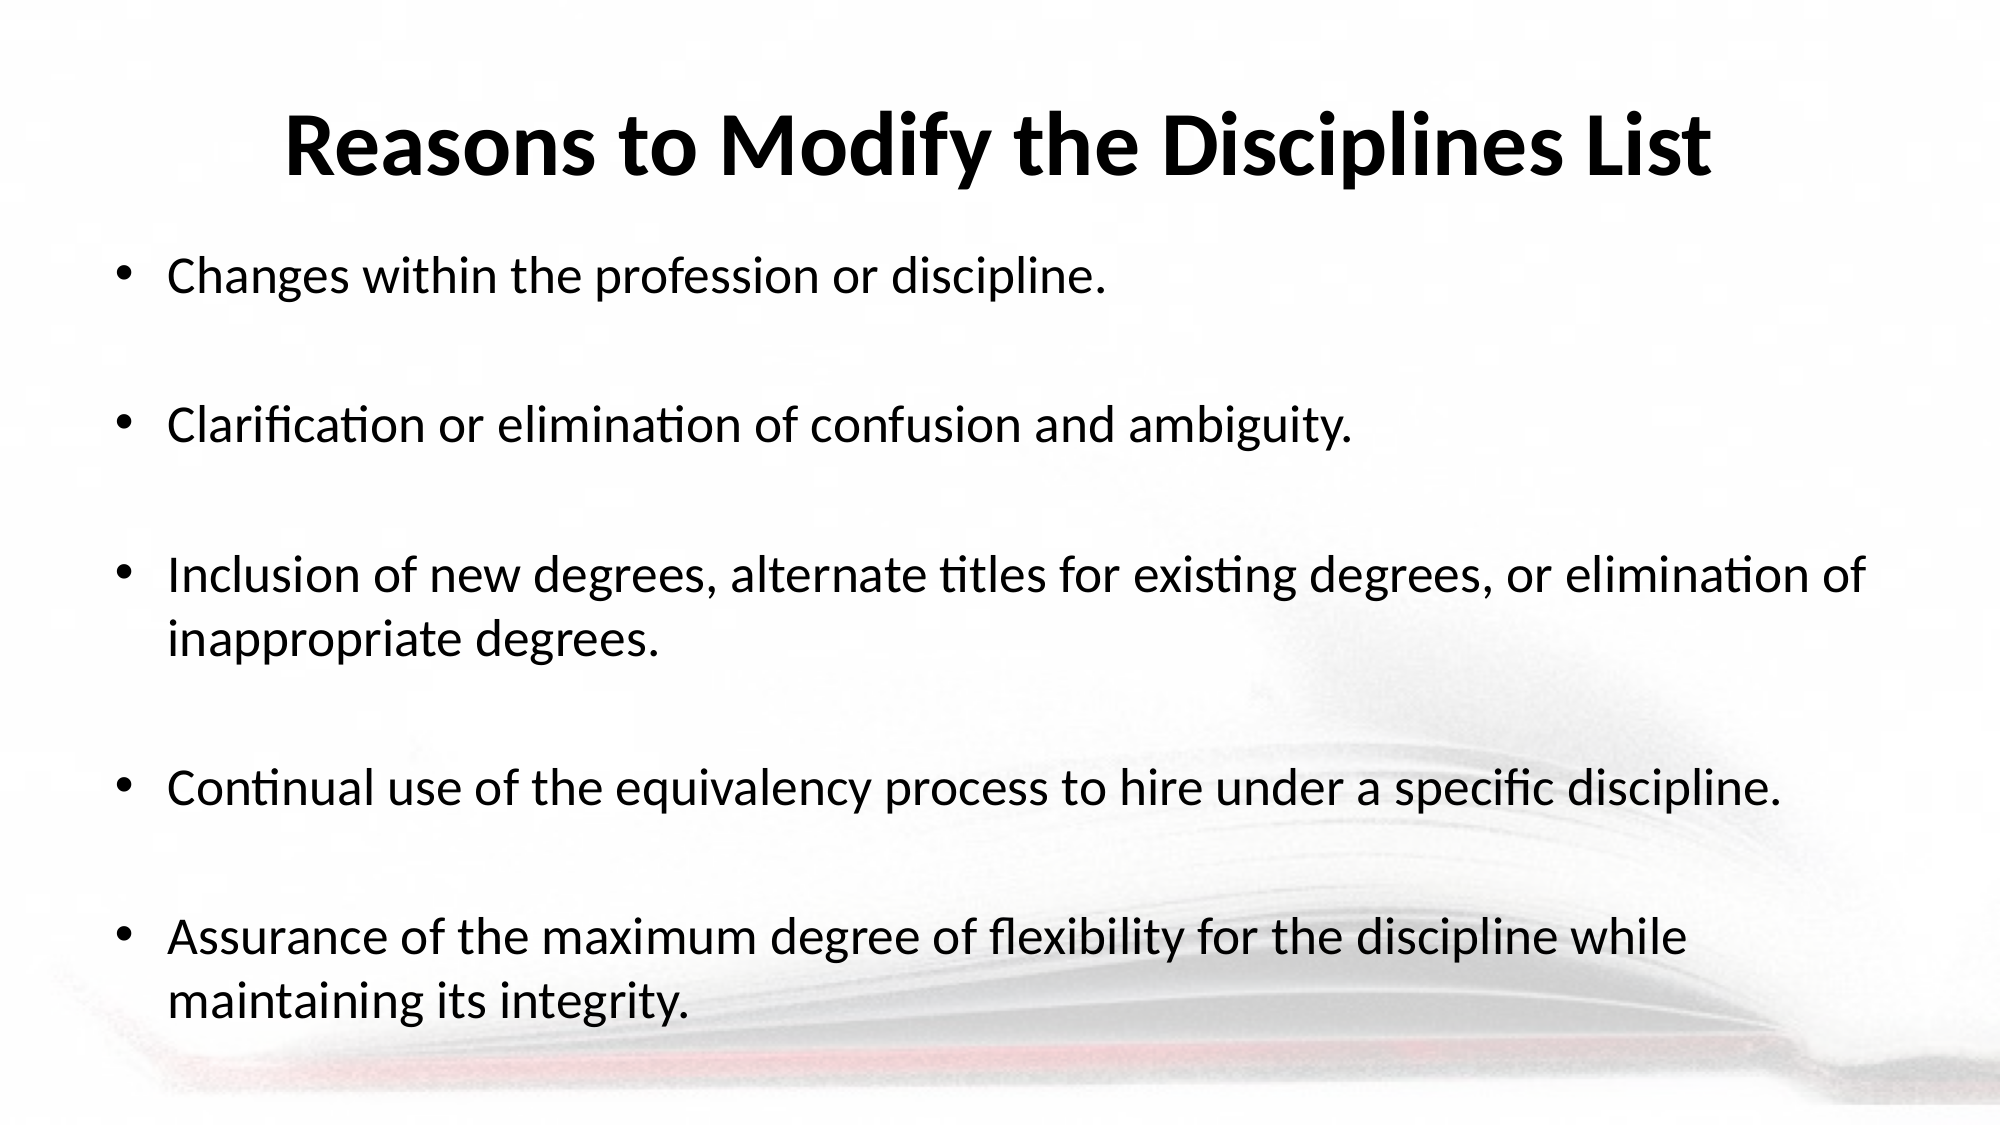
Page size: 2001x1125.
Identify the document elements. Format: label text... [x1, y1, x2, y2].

list Changes within the profession or discipline. Clarification or elimination of confusion and ambiguity. Inclusion of new degrees, alternate titles for existing degrees, or elimination of inappropriate degrees. Continual use of the equivalency process to hire under a specific discipline. Assurance of the maximum degree of flexibility for the discipline while maintaining its integrity. [99, 232, 1900, 1046]
title Reasons to Modify the Disciplines List [99, 45, 1900, 232]
